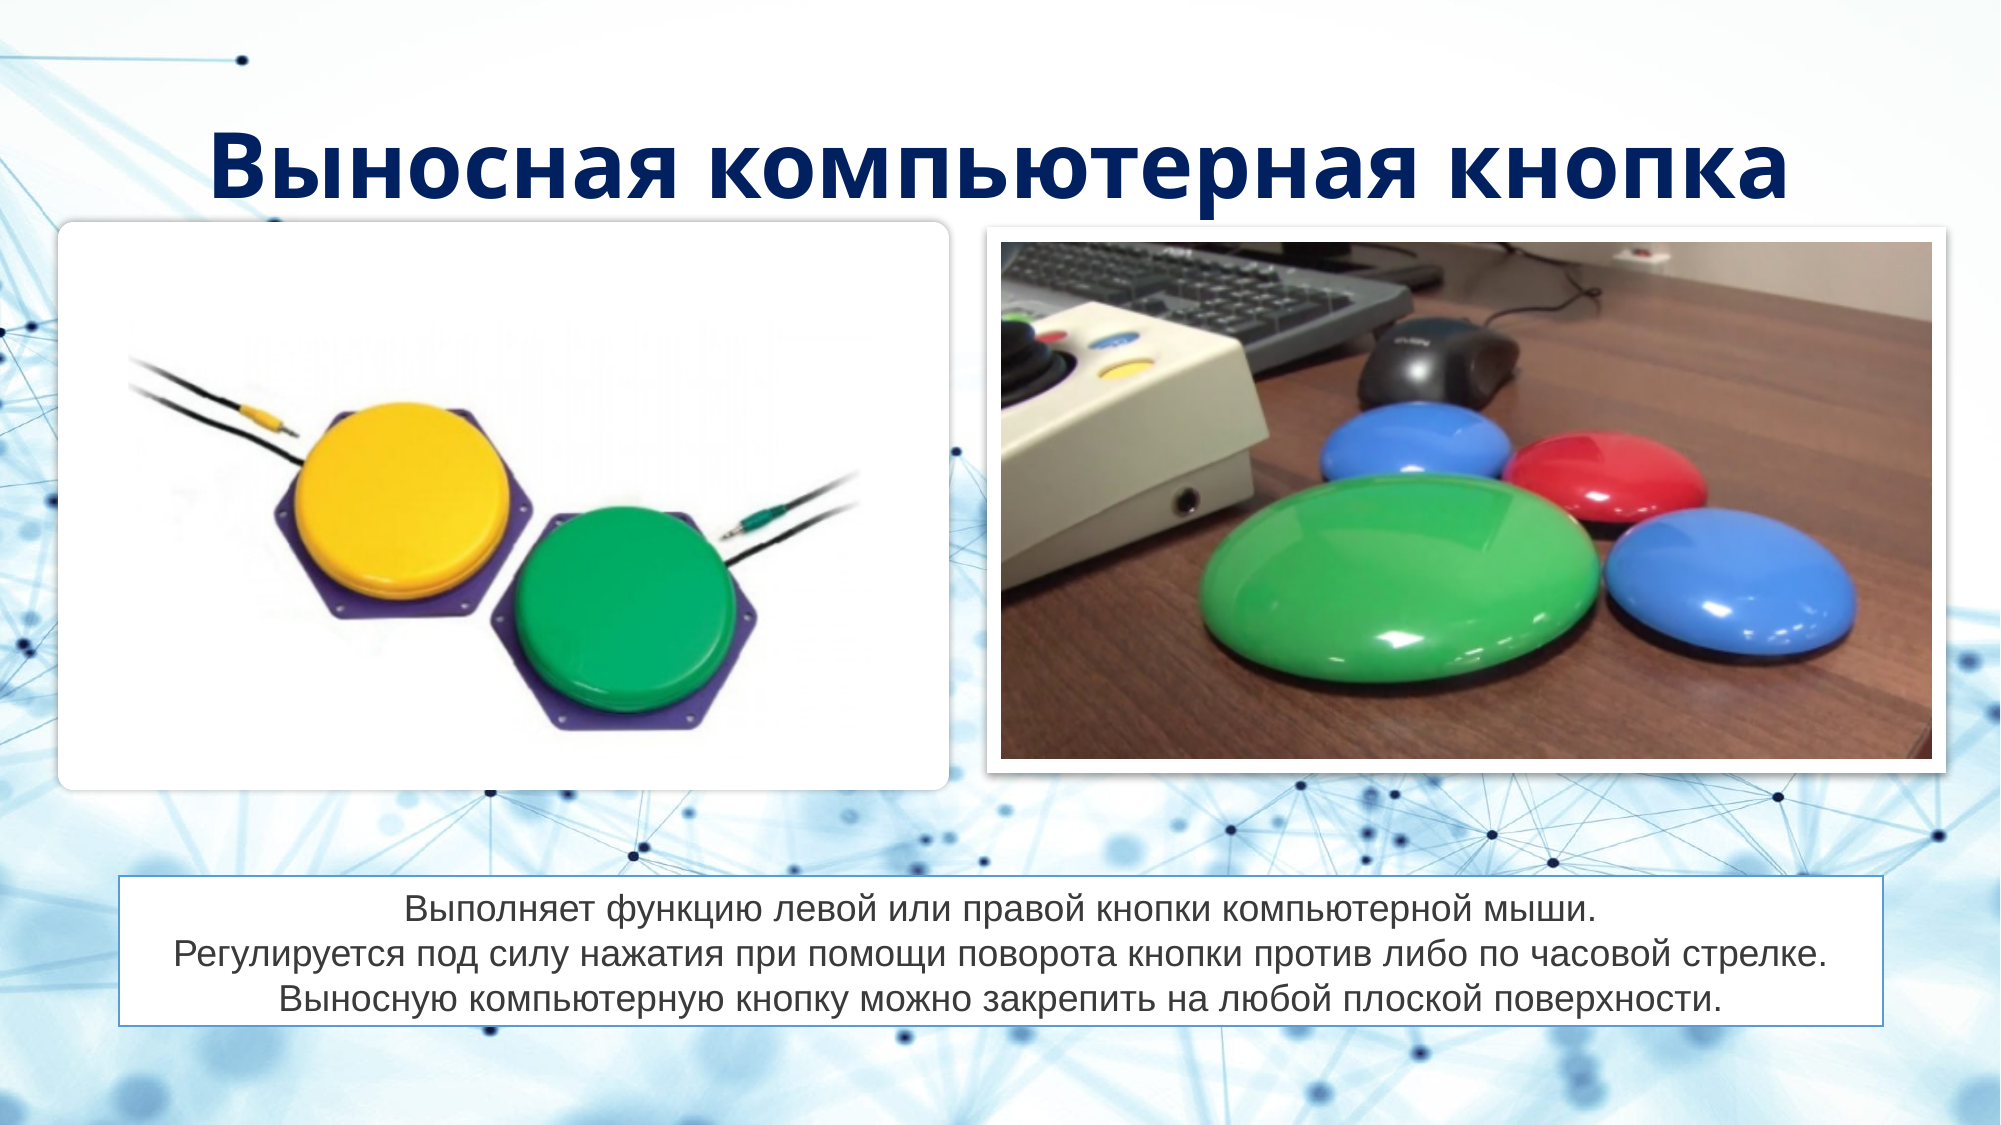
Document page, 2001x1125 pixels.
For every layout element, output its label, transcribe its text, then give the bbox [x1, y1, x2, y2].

picture [0, 0, 2001, 1125]
text_box Выполняет функцию левой или правой кнопки компьютерной мыши. Регулируется под силу нажатия при помощи поворота кнопки против либо по часовой стрелке. Выносную компьютерную кнопку можно закрепить на любой плоской поверхности. [118, 875, 1884, 1027]
title Выносная компьютерная кнопка [137, 59, 1863, 278]
